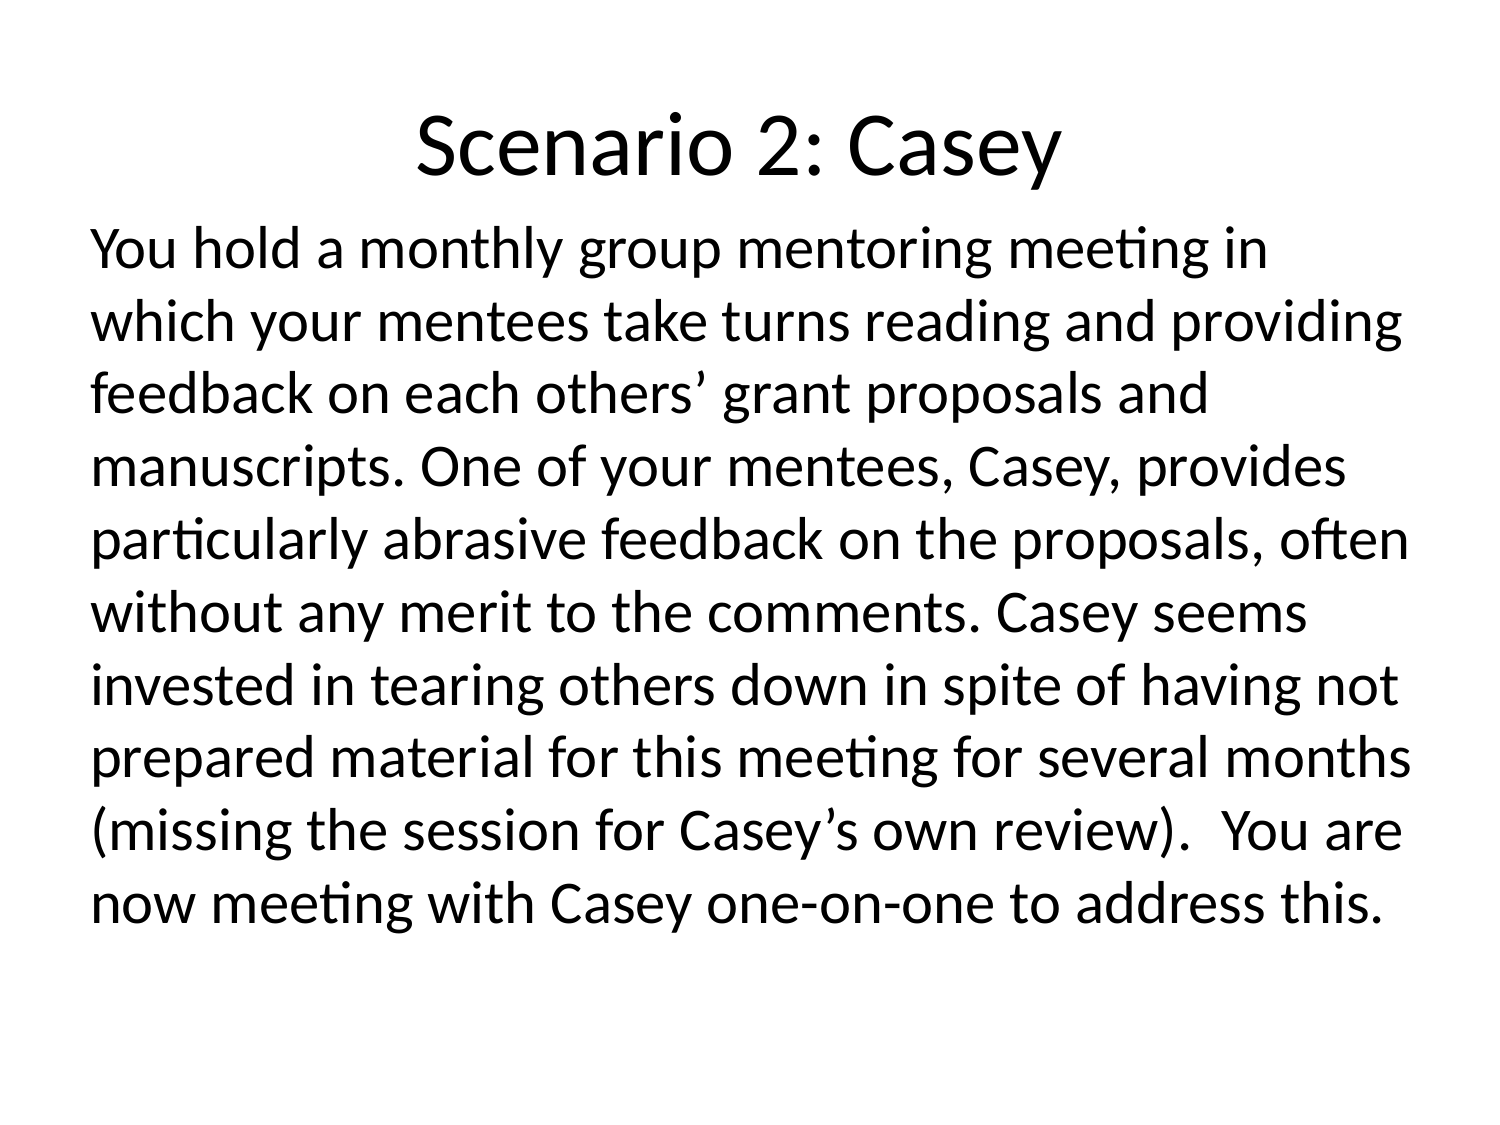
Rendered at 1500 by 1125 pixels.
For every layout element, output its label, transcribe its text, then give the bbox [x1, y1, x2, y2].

title Scenario 2: Casey [75, 45, 1425, 200]
list You hold a monthly group mentoring meeting in which your mentees take turns reading and providing feedback on each others’ grant proposals and manuscripts. One of your mentees, Casey, provides particularly abrasive feedback on the proposals, often without any merit to the comments. Casey seems invested in tearing others down in spite of having not prepared material for this meeting for several months (missing the session for Casey’s own review). You are now meeting with Casey one-on-one to address this. [75, 200, 1438, 963]
